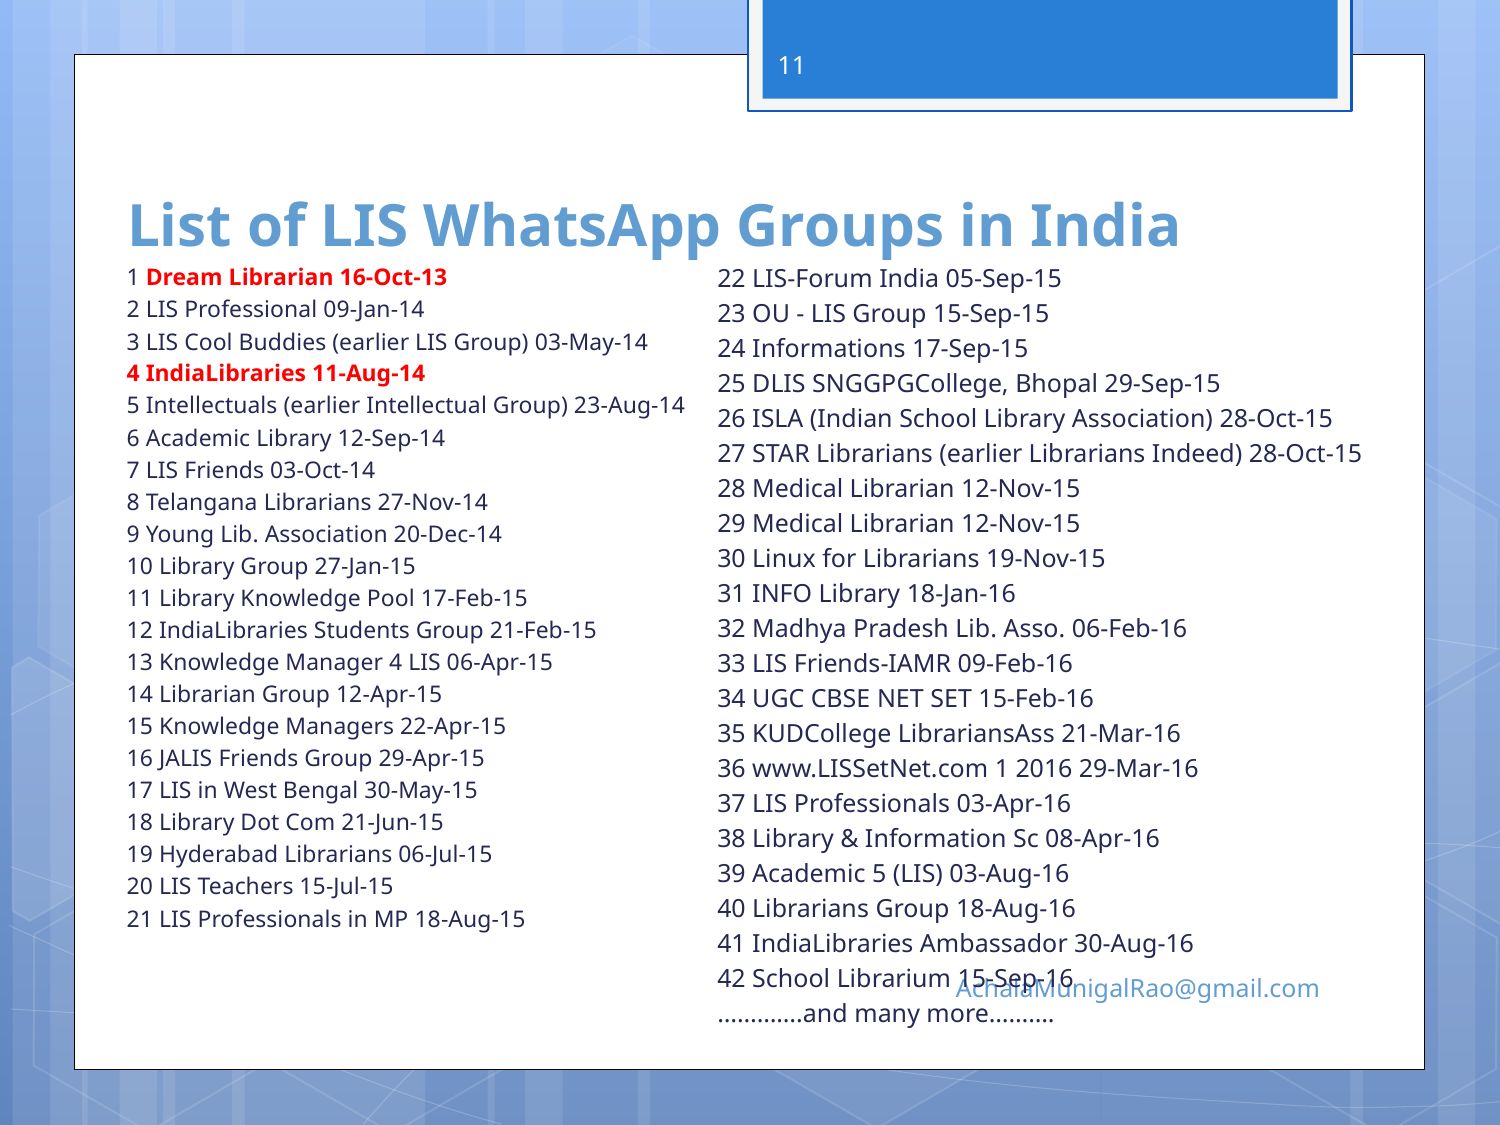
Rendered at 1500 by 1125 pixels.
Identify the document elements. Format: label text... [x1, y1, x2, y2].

footer AchalaMunigalRao@gmail.com [761, 960, 1336, 1020]
slide_number 11 [762, 36, 982, 97]
title List of LIS WhatsApp Groups in India [112, 78, 1265, 255]
list 22 LIS-Forum India 05-Sep-15 23 OU - LIS Group 15-Sep-15 24 Informations 17-Sep-15 25 DLIS SNGGPGCollege, Bhopal 29-Sep-15 26 ISLA (Indian School Library Association) 28-Oct-15 27 STAR Librarians (earlier Librarians Indeed) 28-Oct-15 28 Medical Librarian 12-Nov-15 29 Medical Librarian 12-Nov-15 30 Linux for Librarians 19-Nov-15 31 INFO Library 18-Jan-16 32 Madhya Pradesh Lib. Asso. 06-Feb-16 33 LIS Friends-IAMR 09-Feb-16 34 UGC CBSE NET SET 15-Feb-16 35 KUDCollege LibrariansAss 21-Mar-16 36 www.LISSetNet.com 1 2016 29-Mar-16 37 LIS Professionals 03-Apr-16 38 Library & Information Sc 08-Apr-16 39 Academic 5 (LIS) 03-Aug-16 40 Librarians Group 18-Aug-16 41 IndiaLibraries Ambassador 30-Aug-16 42 School Librarium 15-Sep-16 ………….and many more………. [690, 255, 1412, 1035]
list 1 Dream Librarian 16-Oct-13 2 LIS Professional 09-Jan-14 3 LIS Cool Buddies (earlier LIS Group) 03-May-14 4 IndiaLibraries 11-Aug-14 5 Intellectuals (earlier Intellectual Group) 23-Aug-14 6 Academic Library 12-Sep-14 7 LIS Friends 03-Oct-14 8 Telangana Librarians 27-Nov-14 9 Young Lib. Association 20-Dec-14 10 Library Group 27-Jan-15 11 Library Knowledge Pool 17-Feb-15 12 IndiaLibraries Students Group 21-Feb-15 13 Knowledge Manager 4 LIS 06-Apr-15 14 Librarian Group 12-Apr-15 15 Knowledge Managers 22-Apr-15 16 JALIS Friends Group 29-Apr-15 17 LIS in West Bengal 30-May-15 18 Library Dot Com 21-Jun-15 19 Hyderabad Librarians 06-Jul-15 20 LIS Teachers 15-Jul-15 21 LIS Professionals in MP 18-Aug-15 [100, 255, 690, 1024]
